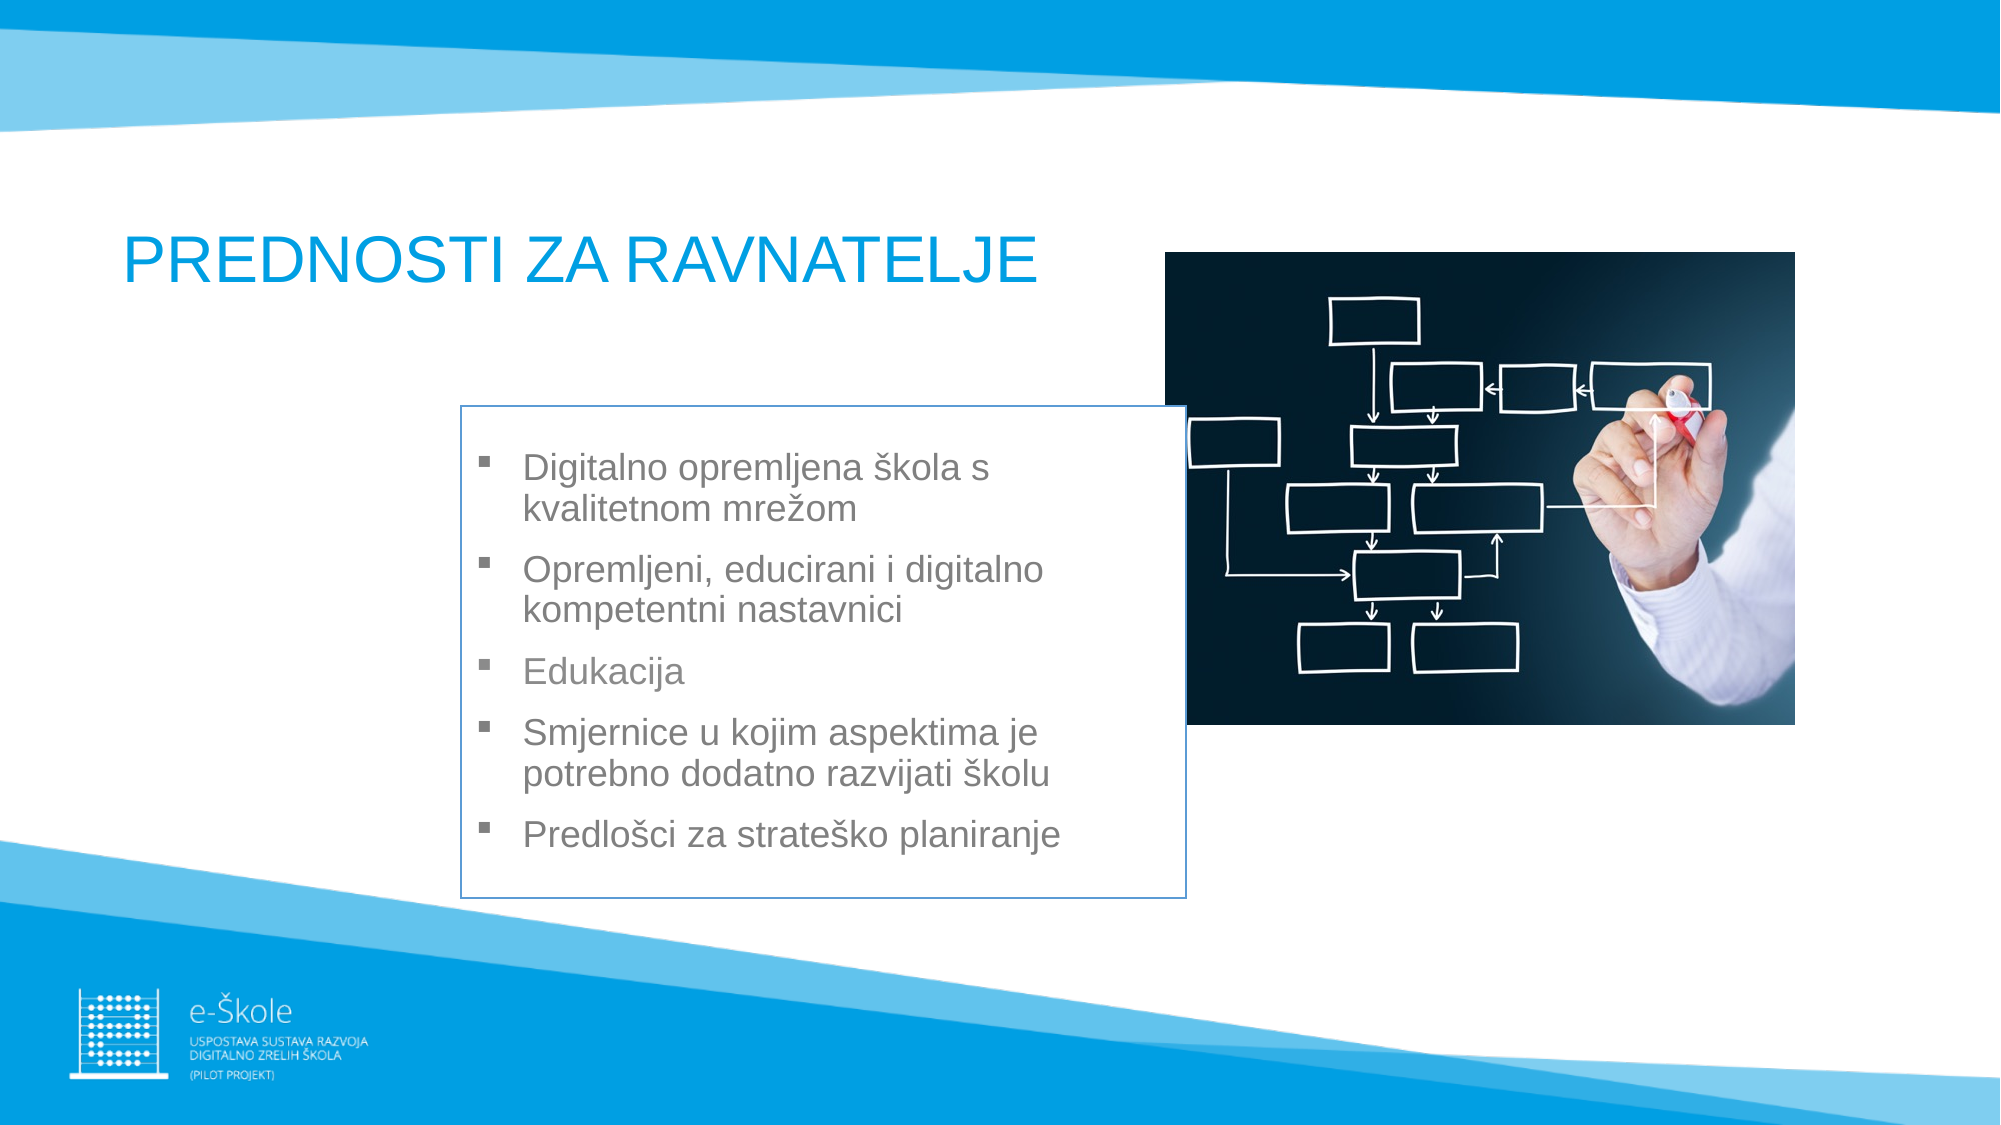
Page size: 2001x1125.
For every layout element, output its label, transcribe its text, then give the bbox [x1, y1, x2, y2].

picture [221, 1037, 236, 1045]
picture [70, 989, 168, 1079]
picture [197, 1052, 204, 1059]
picture [204, 1037, 210, 1045]
picture [0, 29, 2000, 1125]
picture [240, 1053, 247, 1059]
picture [223, 996, 231, 1001]
picture [355, 1038, 361, 1046]
title PREDNOSTI ZA RAVNATELJE [107, 217, 1833, 305]
picture [237, 999, 243, 1022]
picture [223, 1051, 231, 1059]
picture [191, 1008, 204, 1018]
text_box Digitalno opremljena škola s kvalitetnom mrežom Opremljeni, educirani i digitalno kompetentni nastavnici Edukacija Smjernice u kojim aspektima je potrebno dodatno razvijati školu Predlošci za strateško planiranje [460, 405, 1187, 899]
picture [278, 1011, 291, 1018]
